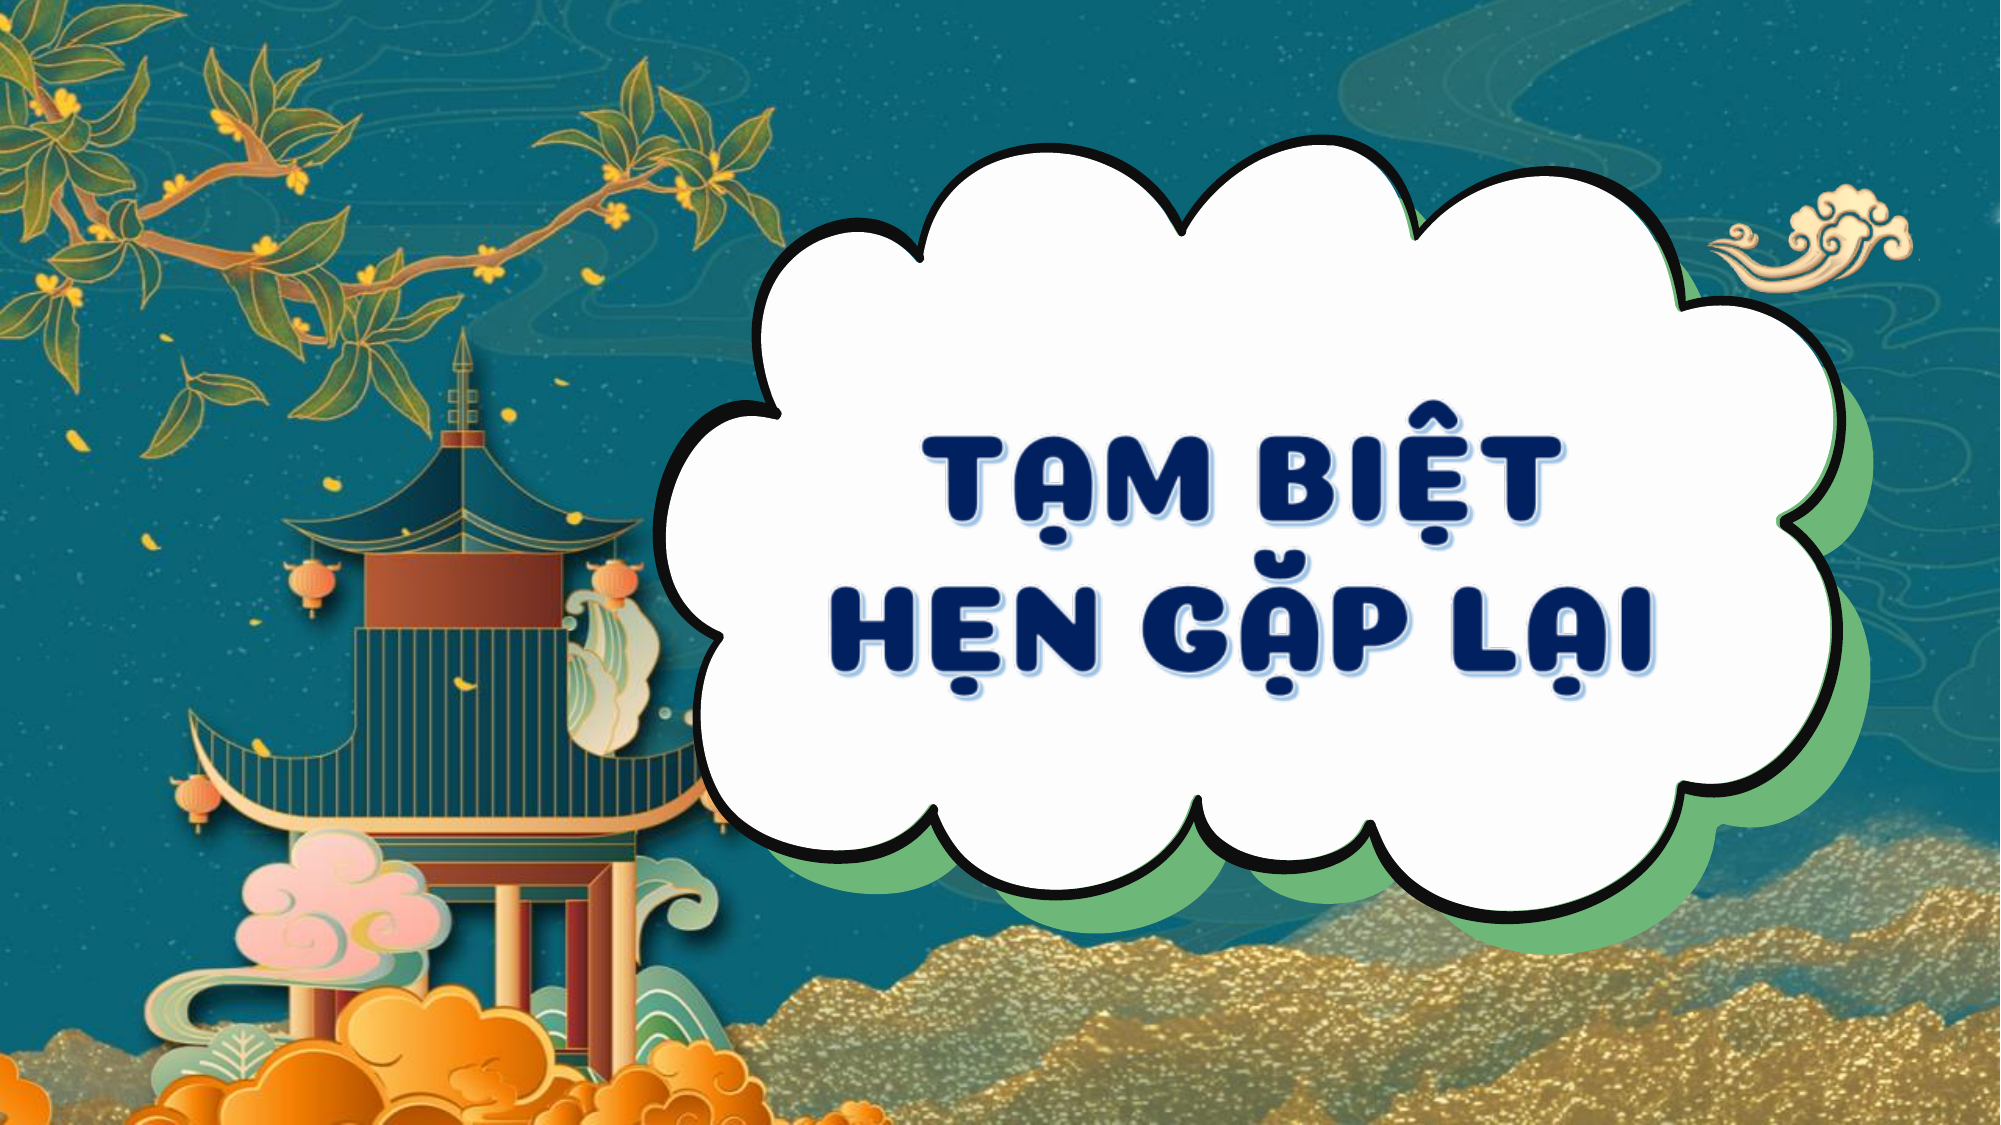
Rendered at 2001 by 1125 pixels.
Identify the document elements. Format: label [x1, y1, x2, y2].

text_box [652, 134, 1874, 955]
picture [0, 0, 2000, 1125]
